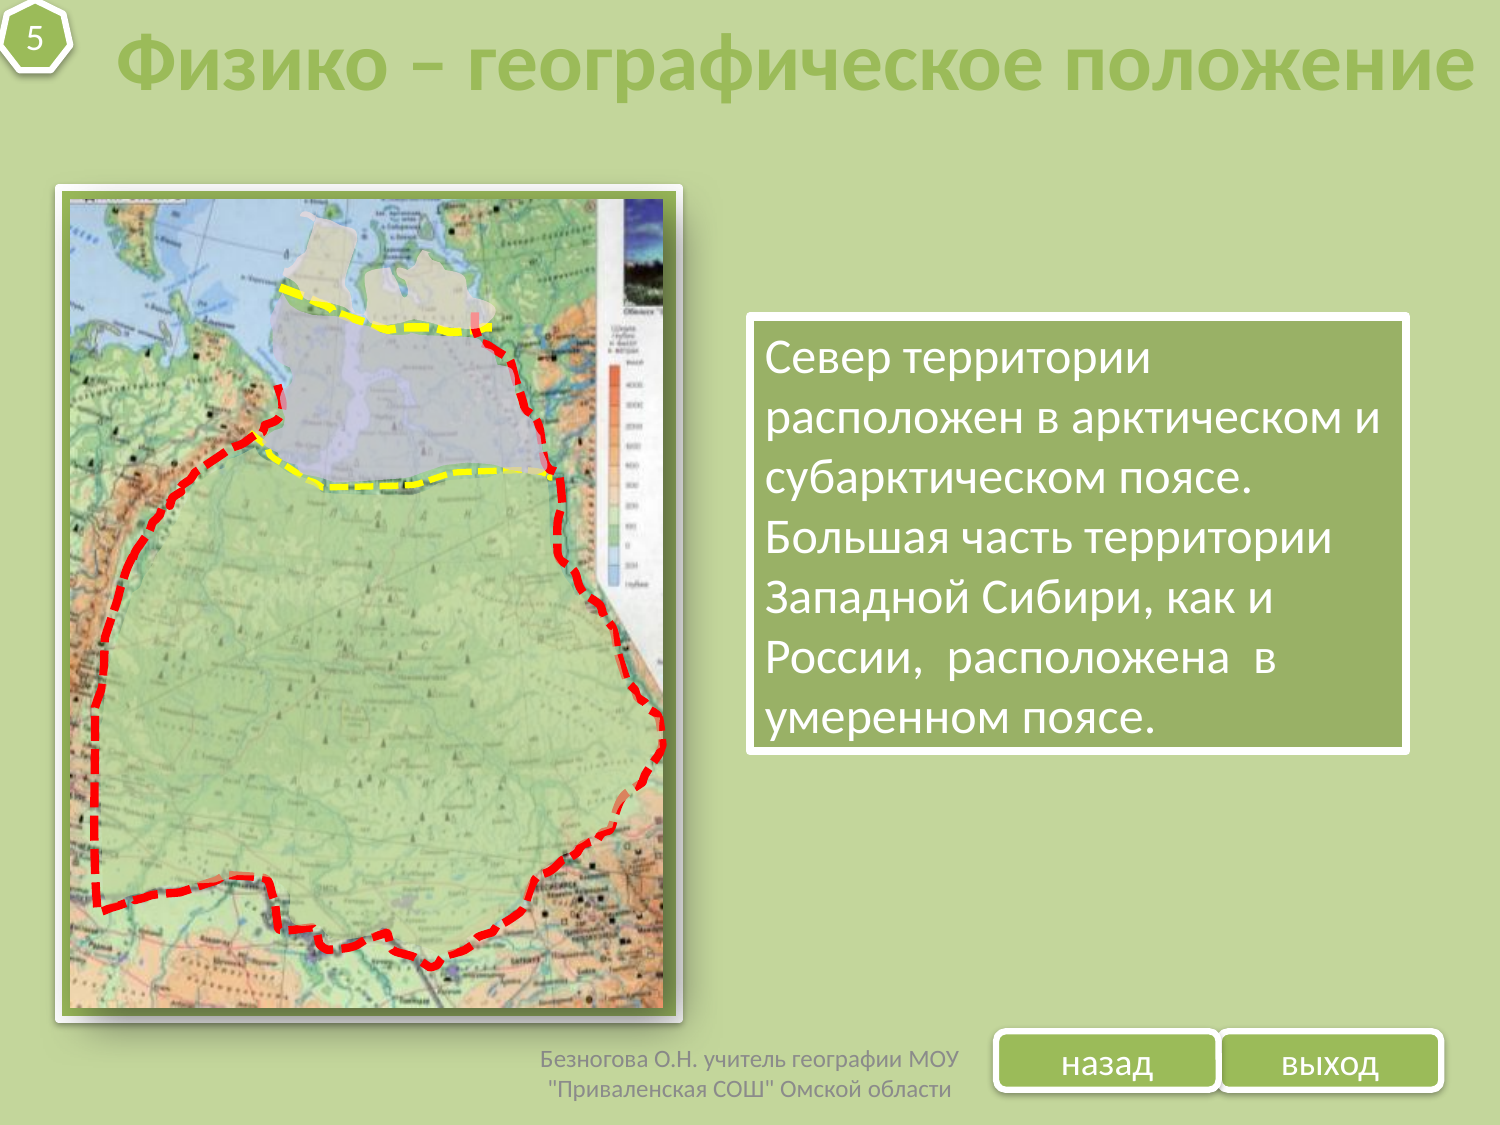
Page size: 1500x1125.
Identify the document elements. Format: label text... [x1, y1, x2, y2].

text_box назад [992, 1028, 1222, 1093]
footer Безногова О.Н. учитель географии МОУ "Приваленская СОШ" Омской области [512, 1042, 988, 1103]
text_box 5 [0, 0, 74, 74]
text_box Север территории расположен в арктическом и субарктическом поясе. Большая часть территории Западной Сибири, как и России, расположена в умеренном поясе. [750, 316, 1407, 752]
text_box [58, 187, 680, 1020]
text_box выход [1220, 1028, 1445, 1093]
text_box Физико – географическое положение [93, 0, 1500, 115]
